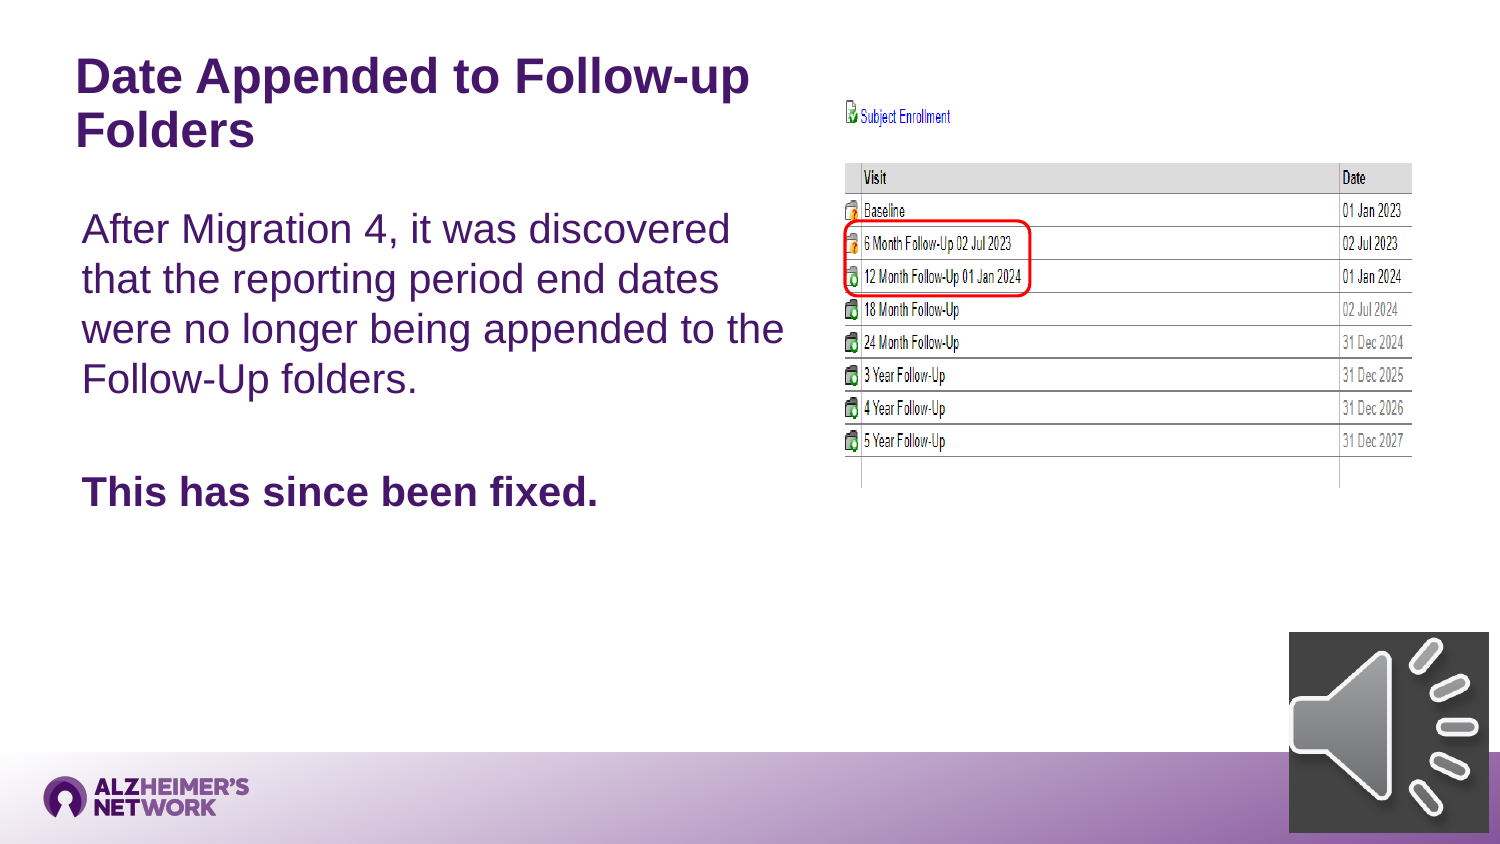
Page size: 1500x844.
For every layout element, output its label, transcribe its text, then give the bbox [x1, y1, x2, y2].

picture [829, 50, 1490, 834]
list After Migration 4, it was discovered that the reporting period end dates were no longer being appended to the Follow-Up folders. This has since been fixed. [81, 201, 807, 642]
picture [35, 768, 258, 829]
list Date Appended to Follow-up Folders [75, 50, 800, 250]
